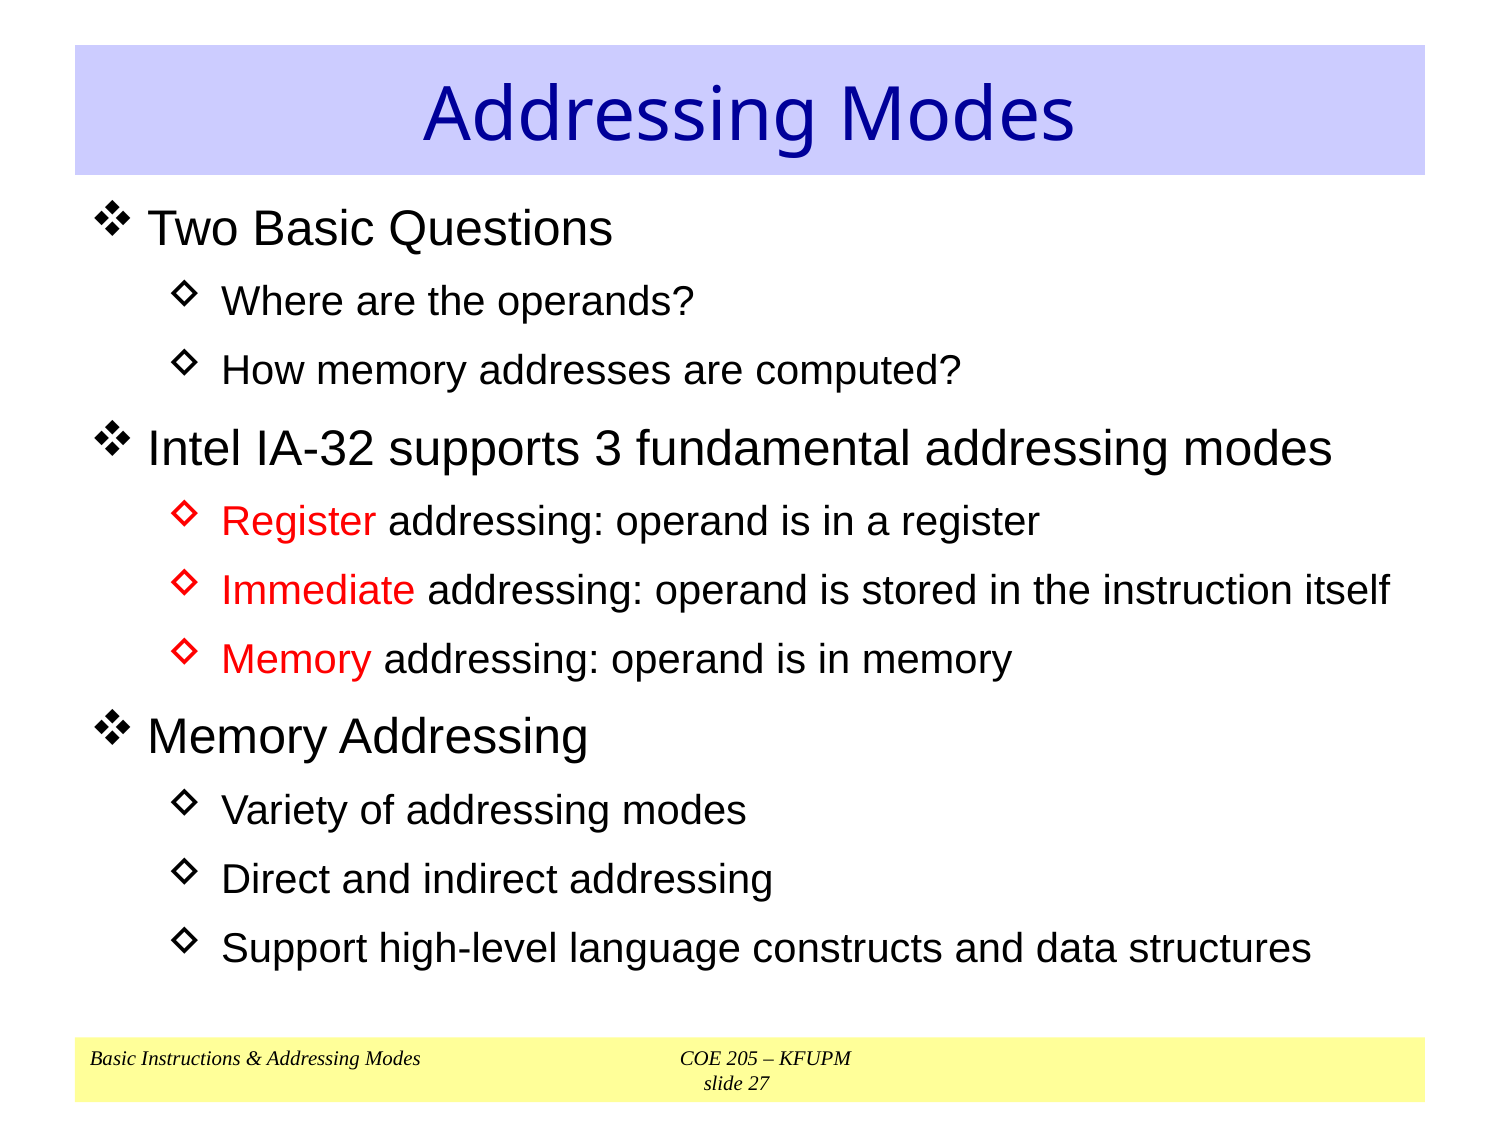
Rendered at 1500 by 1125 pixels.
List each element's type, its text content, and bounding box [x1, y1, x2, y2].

title Addressing Modes [74, 44, 1426, 176]
list Two Basic Questions Where are the operands? How memory addresses are computed? Intel IA-32 supports 3 fundamental addressing modes Register addressing: operand is in a register Immediate addressing: operand is stored in the instruction itself Memory addressing: operand is in memory Memory Addressing Variety of addressing modes Direct and indirect addressing Support high-level language constructs and data structures [74, 187, 1426, 1032]
